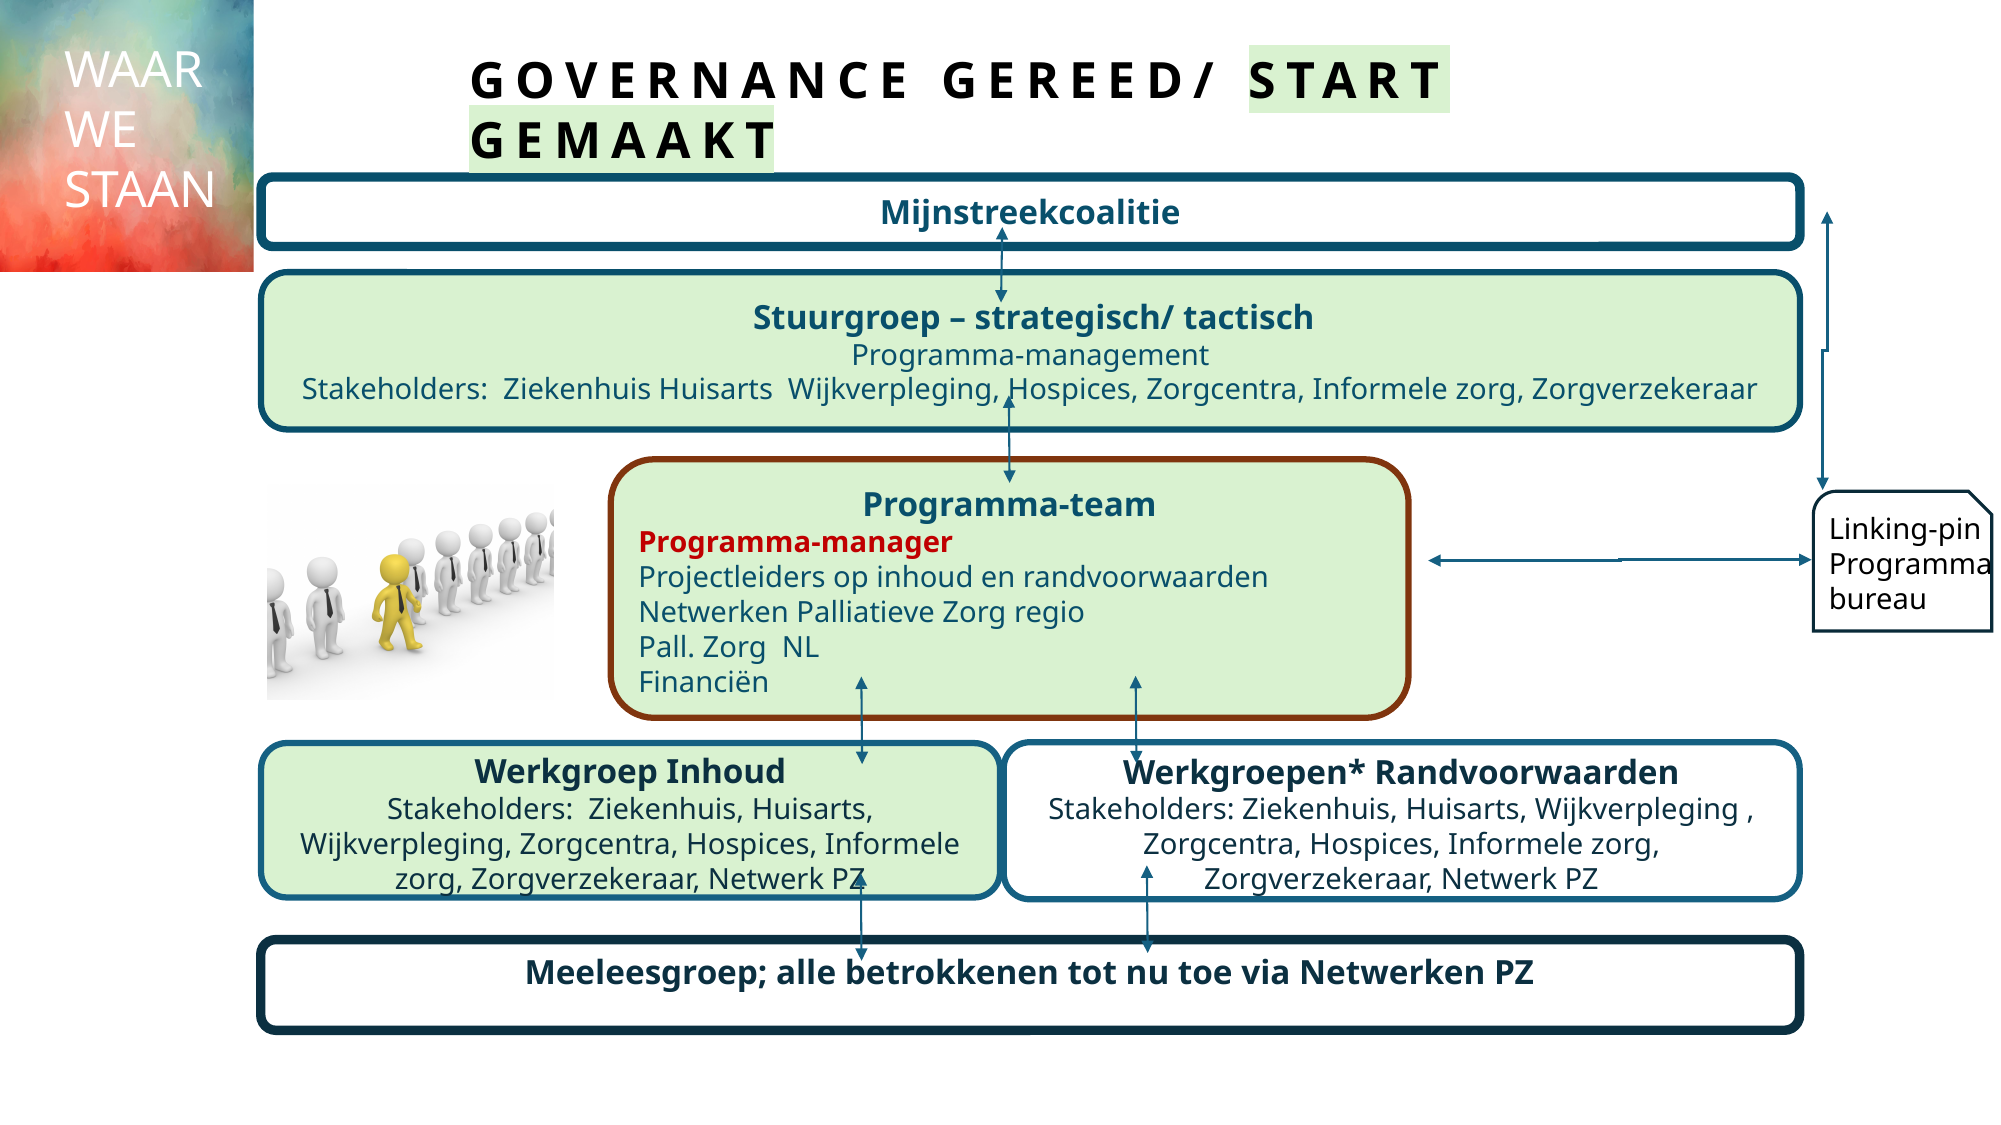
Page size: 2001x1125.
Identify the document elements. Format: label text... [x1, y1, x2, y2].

text_box Mijnstreekcoalitie [259, 175, 1802, 249]
text_box Werkgroepen* Randvoorwaarden Stakeholders: Ziekenhuis, Huisarts, Wijkverpleging , Zorgcentra, Hospices, Informele zorg, Zorgverzekeraar, Netwerk PZ [1002, 740, 1802, 901]
text_box Programma-team Programma-manager Projectleiders op inhoud en randvoorwaarden Netwerken Palliatieve Zorg regio Pall. Zorg NL Financiën [609, 457, 1411, 720]
text_box [1815, 489, 1982, 502]
text_box Linking-pin Programma bureau [1813, 502, 2000, 623]
text_box Governance gereed/ start gemaakt [500, 40, 1740, 176]
text_box WAAR WE STAAN [255, 29, 500, 225]
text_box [1822, 210, 1828, 491]
text_box Werkgroep Inhoud Stakeholders: Ziekenhuis, Huisarts, Wijkverpleging, Zorgcentra, Hospices, Informele zorg, Zorgverzekeraar, Netwerk PZ [259, 741, 1002, 900]
text_box Stuurgroep – strategisch/ tactisch Programma-management Stakeholders: Ziekenhuis Huisarts Wijkverpleging, Hospices, Zorgcentra, Informele zorg, Zorgverzekeraar [259, 270, 1802, 432]
text_box Meeleesgroep; alle betrokkenen tot nu toe via Netwerken PZ [259, 938, 1802, 1032]
picture [267, 483, 555, 700]
text_box [1811, 561, 1994, 633]
picture [0, 0, 255, 273]
